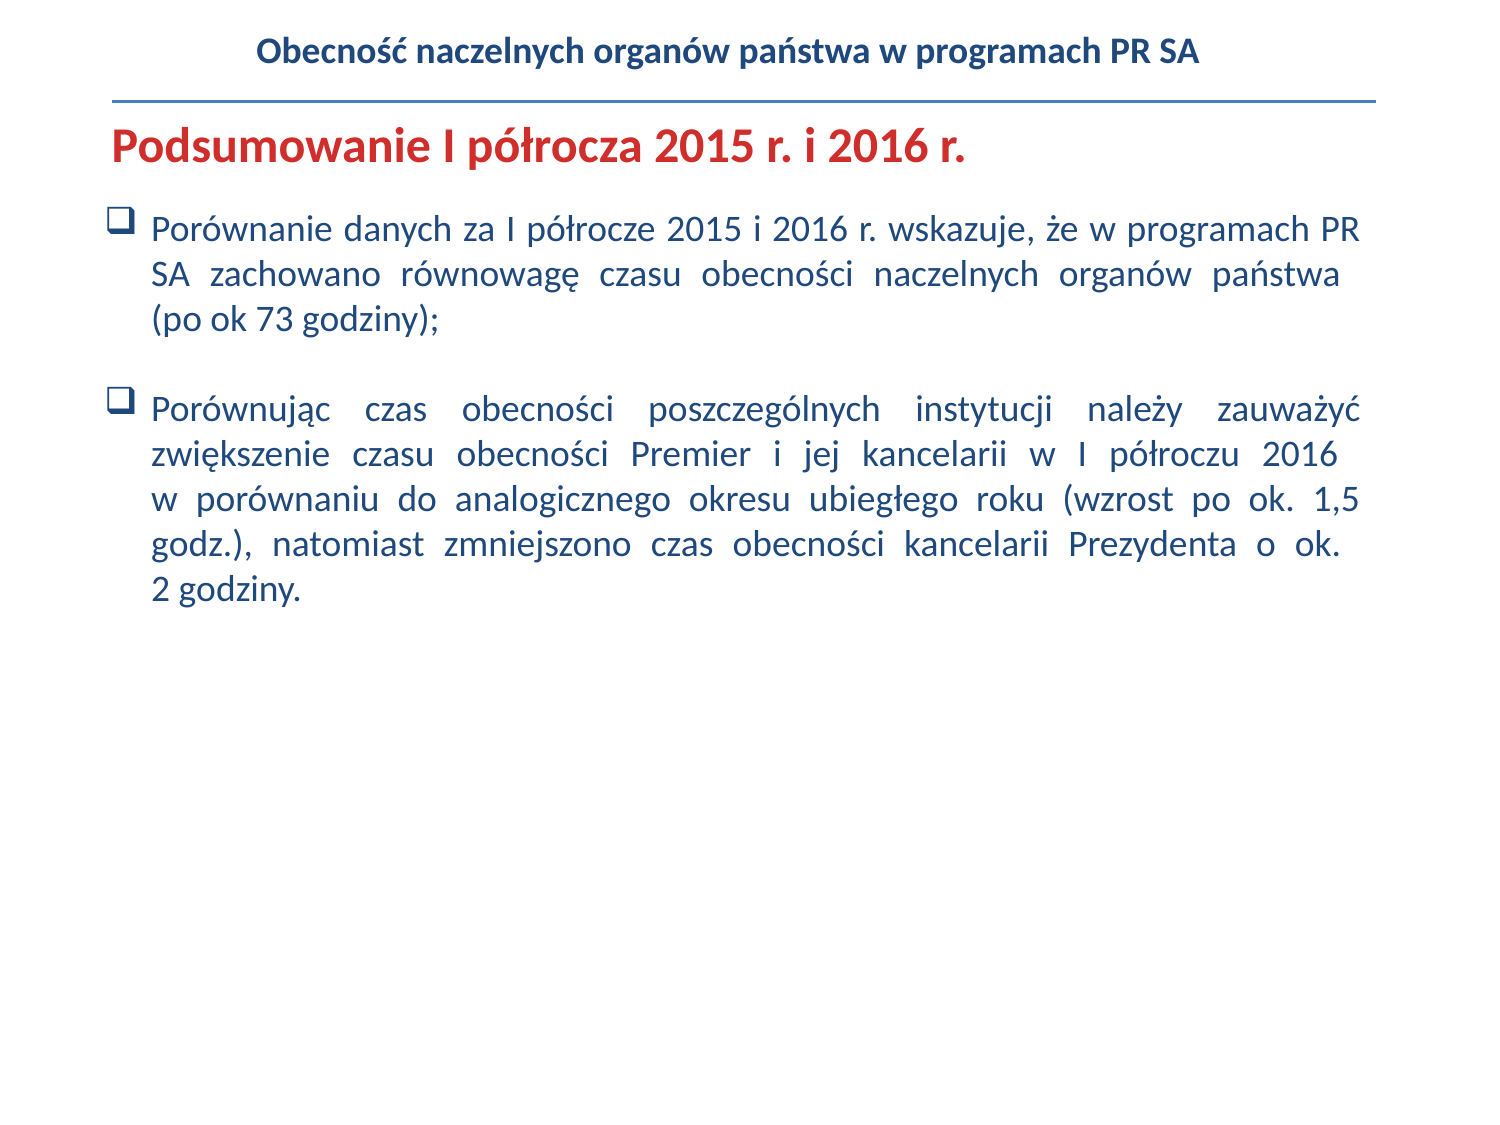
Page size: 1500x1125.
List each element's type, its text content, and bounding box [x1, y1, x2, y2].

text_box Porównanie danych za I półrocze 2015 i 2016 r. wskazuje, że w programach PR SA zachowano równowagę czasu obecności naczelnych organów państwa (po ok 73 godziny); Porównując czas obecności poszczególnych instytucji należy zauważyć zwiększenie czasu obecności Premier i jej kancelarii w I półroczu 2016 w porównaniu do analogicznego okresu ubiegłego roku (wzrost po ok. 1,5 godz.), natomiast zmniejszono czas obecności kancelarii Prezydenta o ok. 2 godziny. [89, 196, 1376, 706]
text_box Podsumowanie I półrocza 2015 r. i 2016 r. [96, 105, 982, 180]
text_box Obecność naczelnych organów państwa w programach PR SA [63, 19, 1411, 79]
